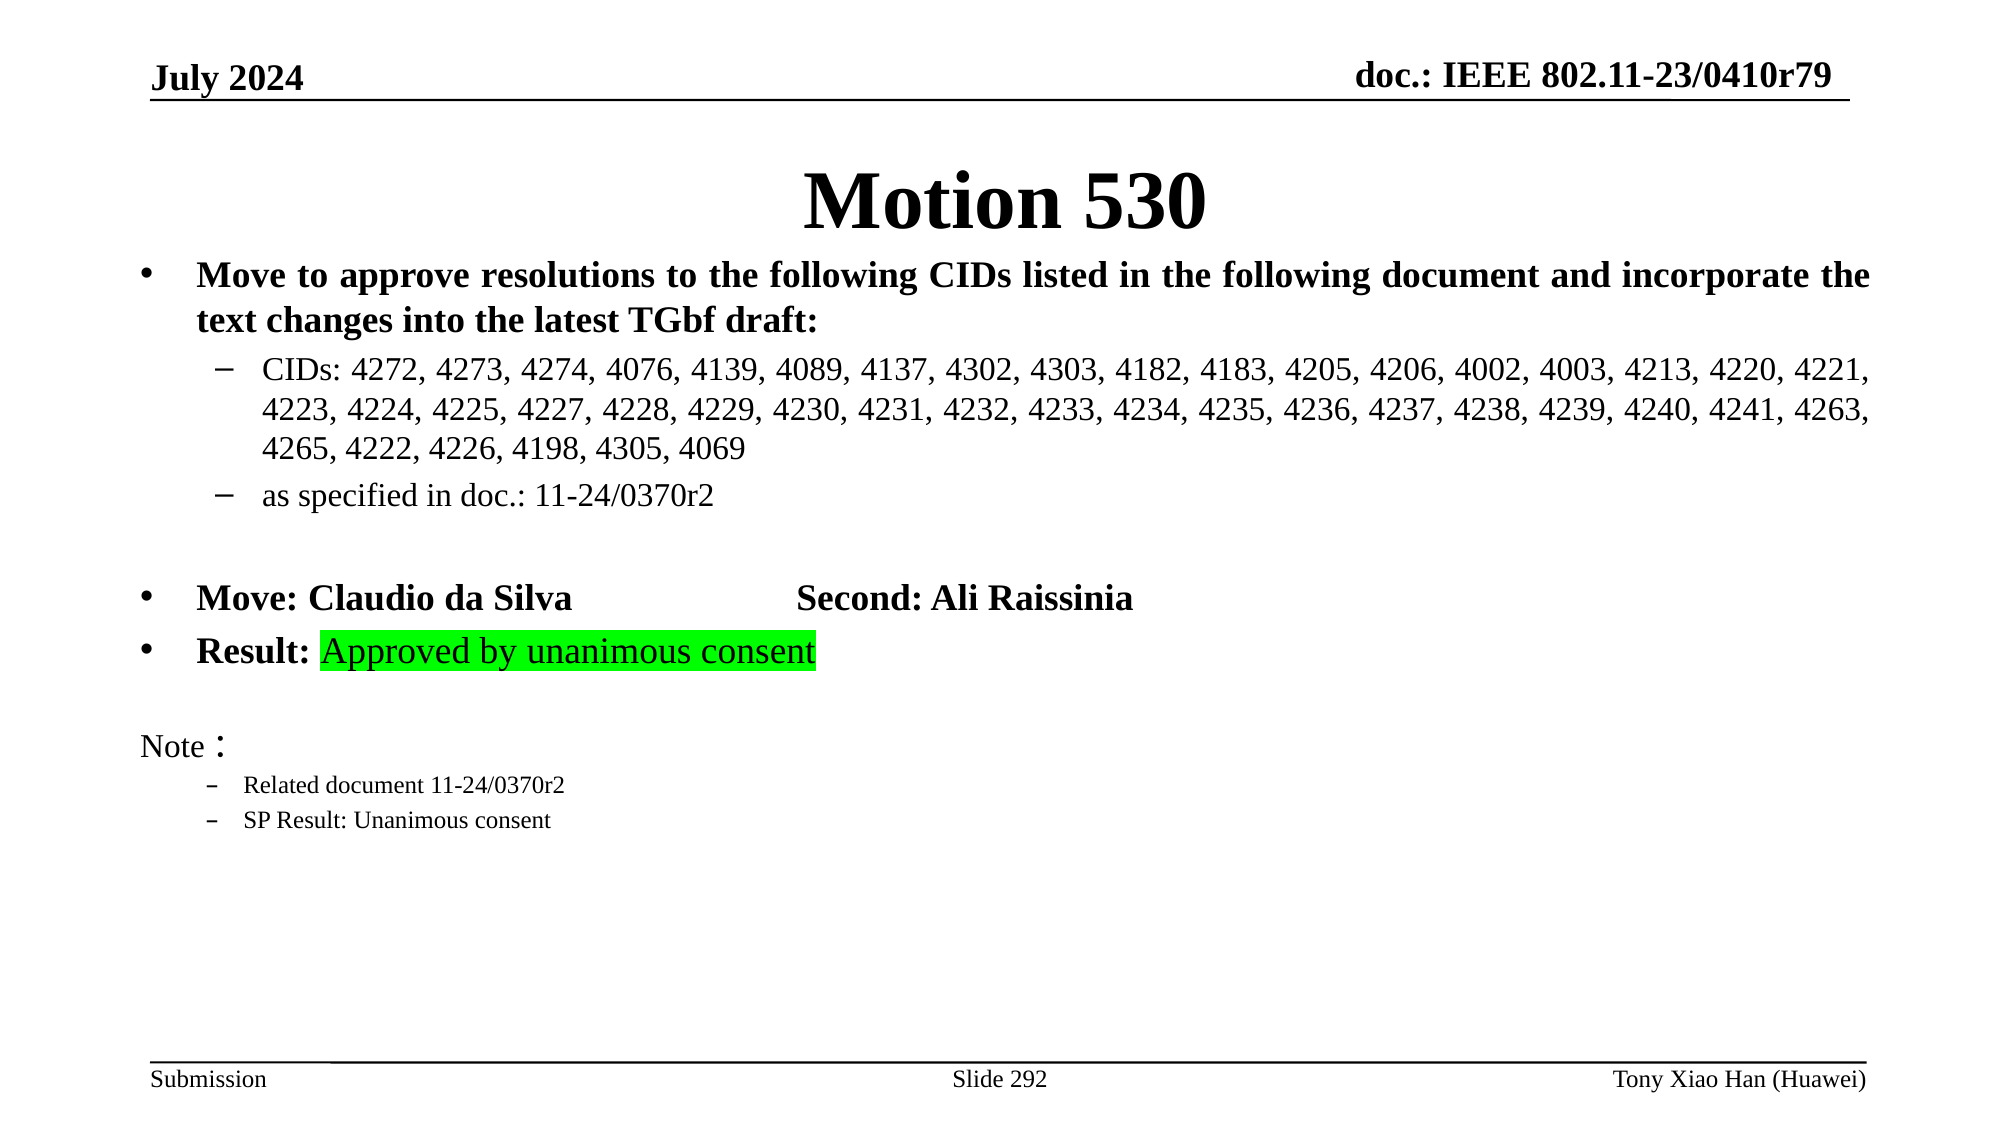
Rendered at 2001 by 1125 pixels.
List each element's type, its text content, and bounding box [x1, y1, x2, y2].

text_box Motion 530 [368, 137, 1644, 212]
text_box Move to approve resolutions to the following CIDs listed in the following document and incorporate the text changes into the latest TGbf draft: CIDs: 4272, 4273, 4274, 4076, 4139, 4089, 4137, 4302, 4303, 4182, 4183, 4205, 4206, 4002, 4003, 4213, 4220, 4221, 4223, 4224, 4225, 4227, 4228, 4229, 4230, 4231, 4232, 4233, 4234, 4235, 4236, 4237, 4238, 4239, 4240, 4241, 4263, 4265, 4222, 4226, 4198, 4305, 4069 as specified in doc.: 11-24/0370r2 Move: Claudio da Silva Second: Ali Raissinia Result: Approved by unanimous consent Note： Related document 11-24/0370r2 SP Result: Unanimous consent [125, 212, 1888, 988]
